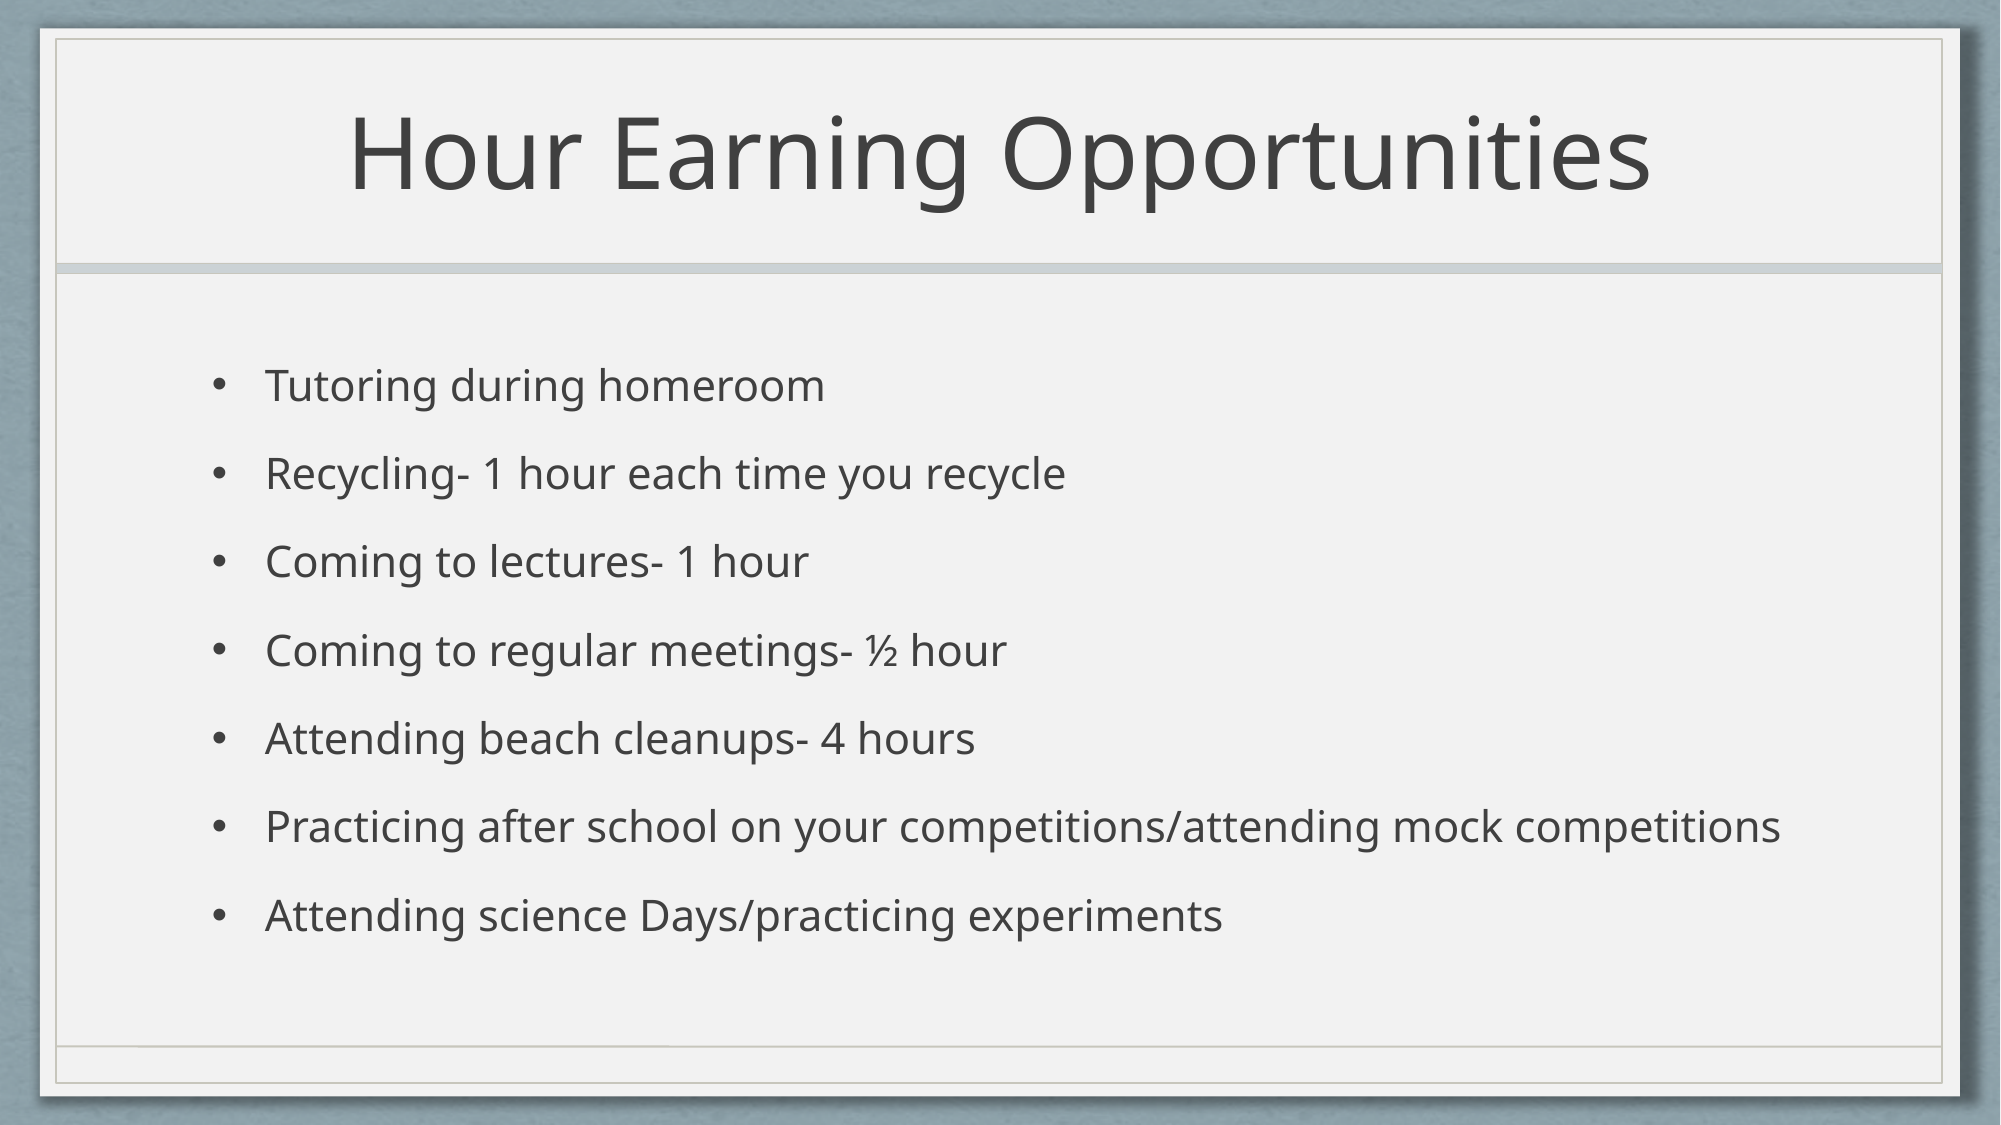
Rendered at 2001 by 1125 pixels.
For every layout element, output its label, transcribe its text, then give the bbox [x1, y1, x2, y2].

list Tutoring during homeroom Recycling- 1 hour each time you recycle Coming to lectures- 1 hour Coming to regular meetings- ½ hour Attending beach cleanups- 4 hours Practicing after school on your competitions/attending mock competitions Attending science Days/practicing experiments [196, 350, 1804, 995]
title Hour Earning Opportunities [196, 40, 1804, 260]
